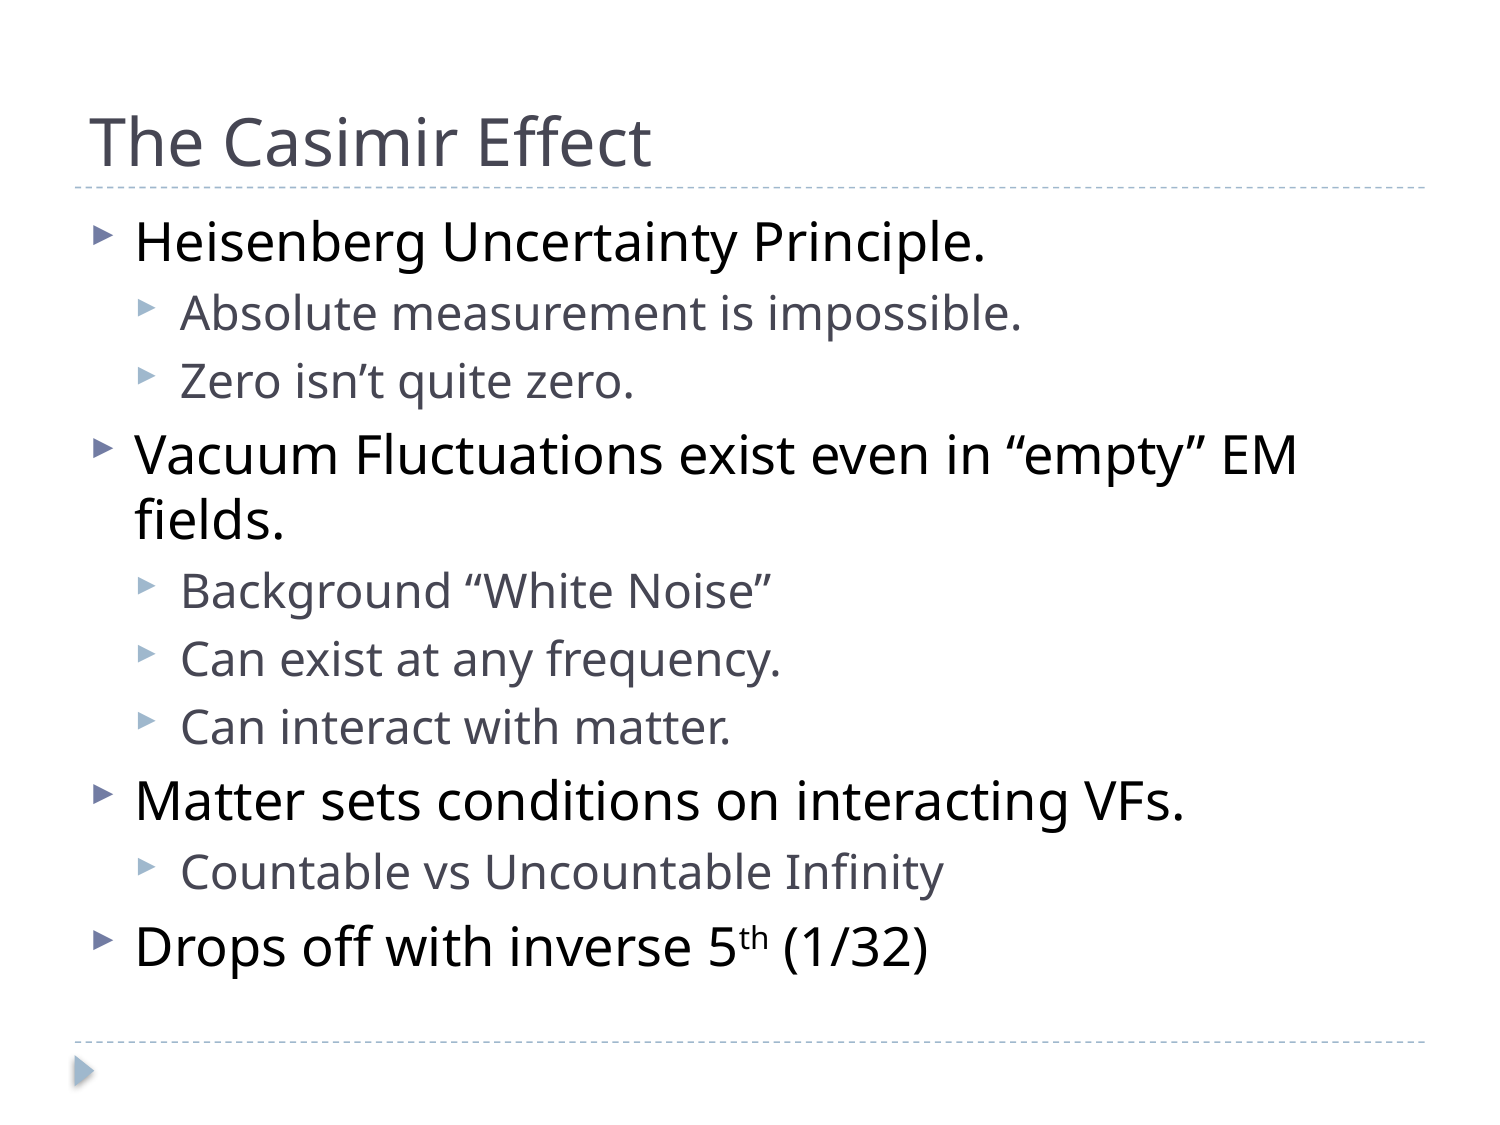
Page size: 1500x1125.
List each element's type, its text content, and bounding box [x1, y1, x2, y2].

list Heisenberg Uncertainty Principle. Absolute measurement is impossible. Zero isn’t quite zero. Vacuum Fluctuations exist even in “empty” EM fields. Background “White Noise” Can exist at any frequency. Can interact with matter. Matter sets conditions on interacting VFs. Countable vs Uncountable Infinity Drops off with inverse 5th (1/32) [75, 200, 1425, 1010]
title The Casimir Effect [75, 24, 1425, 188]
